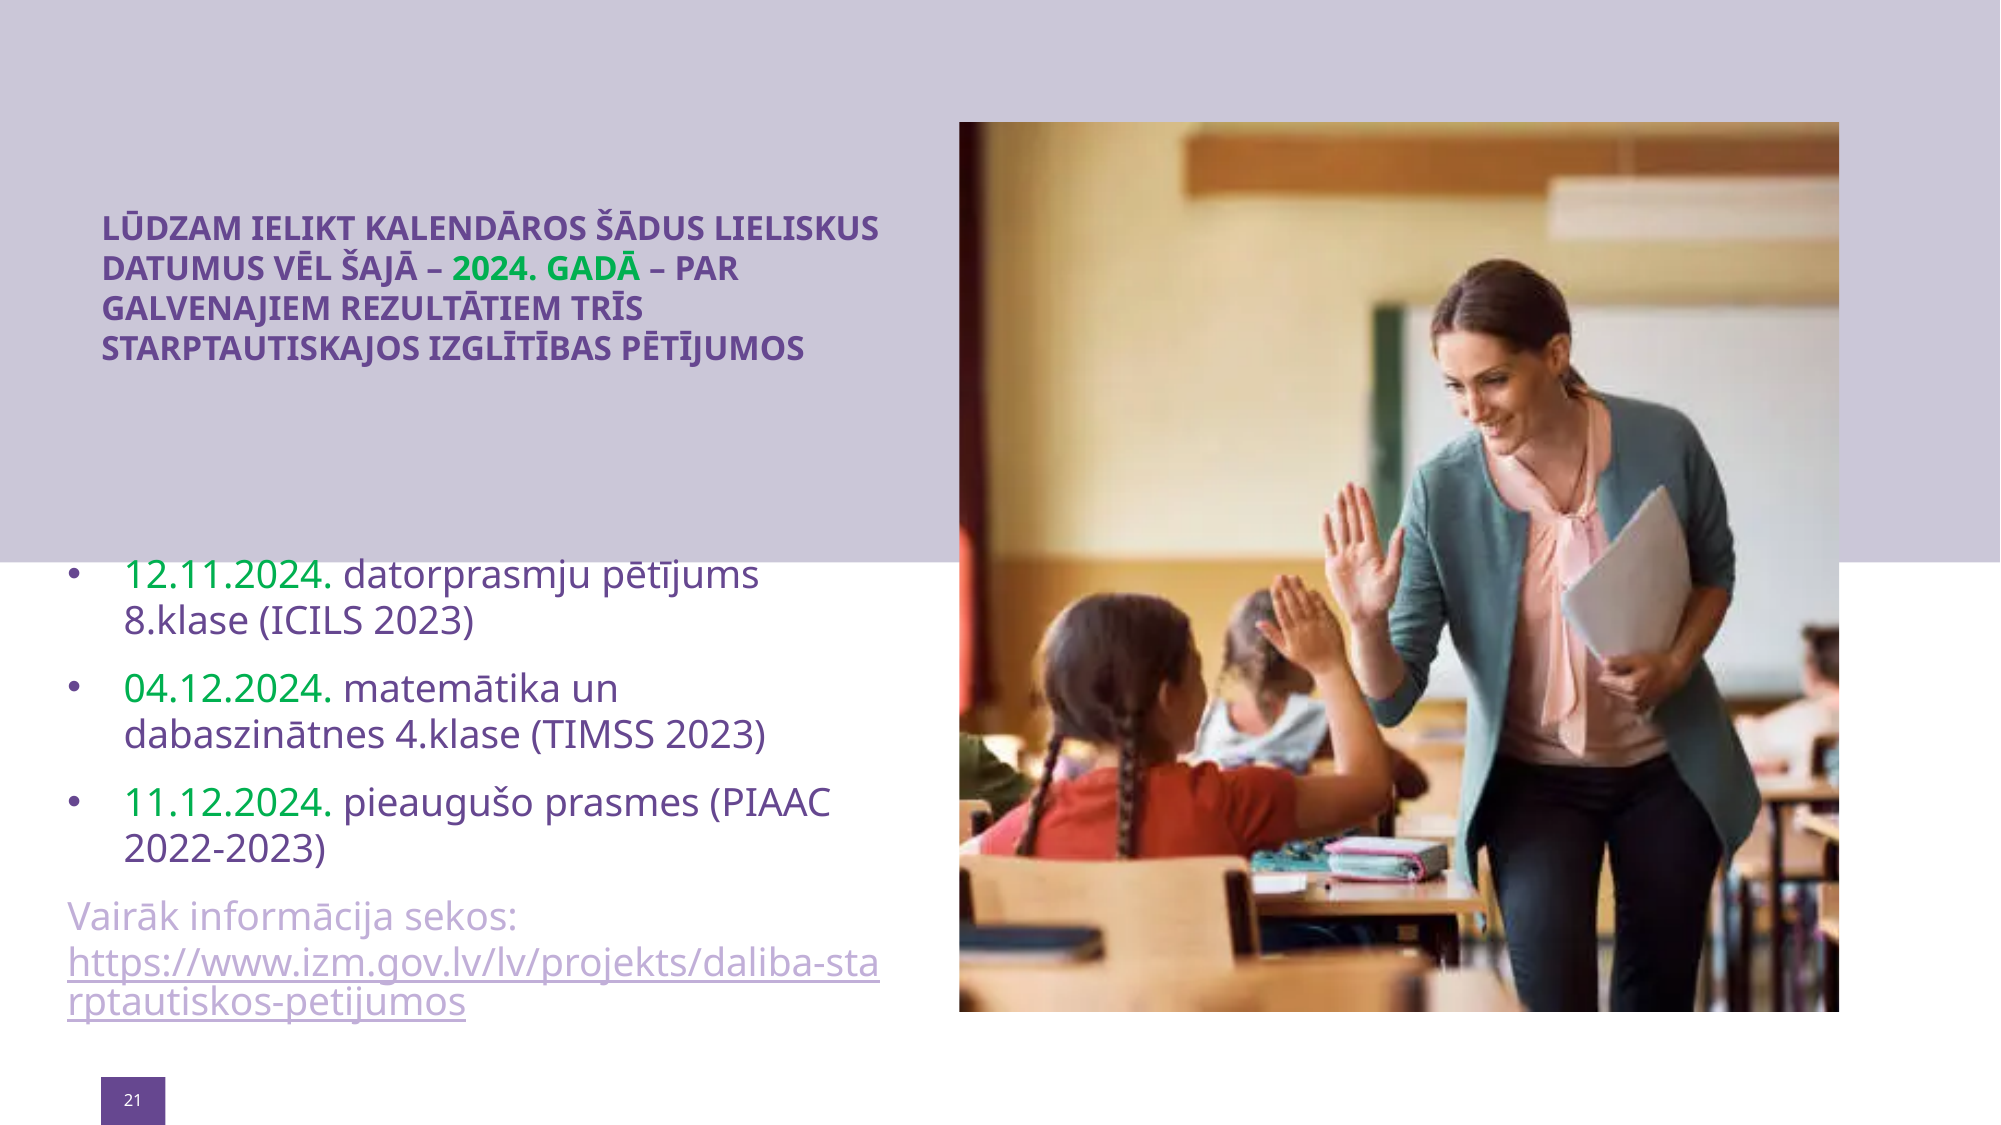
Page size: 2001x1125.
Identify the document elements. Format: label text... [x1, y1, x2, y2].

title LŪDZAM IELIKT KALENDĀROS ŠĀDUS LIELISKUS DATUMUS VĒL ŠAJĀ – 2024. GADĀ – PAR GALVENAJIEM REZULTĀTIEM TRĪS STARPTAUTISKAJOS IZGLĪTĪBAS PĒTĪJUMOS [101, 122, 903, 452]
slide_number 21 [101, 1077, 166, 1125]
picture [959, 121, 1840, 1012]
list 12.11.2024. datorprasmju pētījums 8.klase (ICILS 2023) 04.12.2024. matemātika un dabaszinātnes 4.klase (TIMSS 2023) 11.12.2024. pieaugušo prasmes (PIAAC 2022-2023) Vairāk informācija sekos: https://www.izm.gov.lv/lv/projekts/daliba-starptautiskos-petijumos [38, 541, 903, 887]
